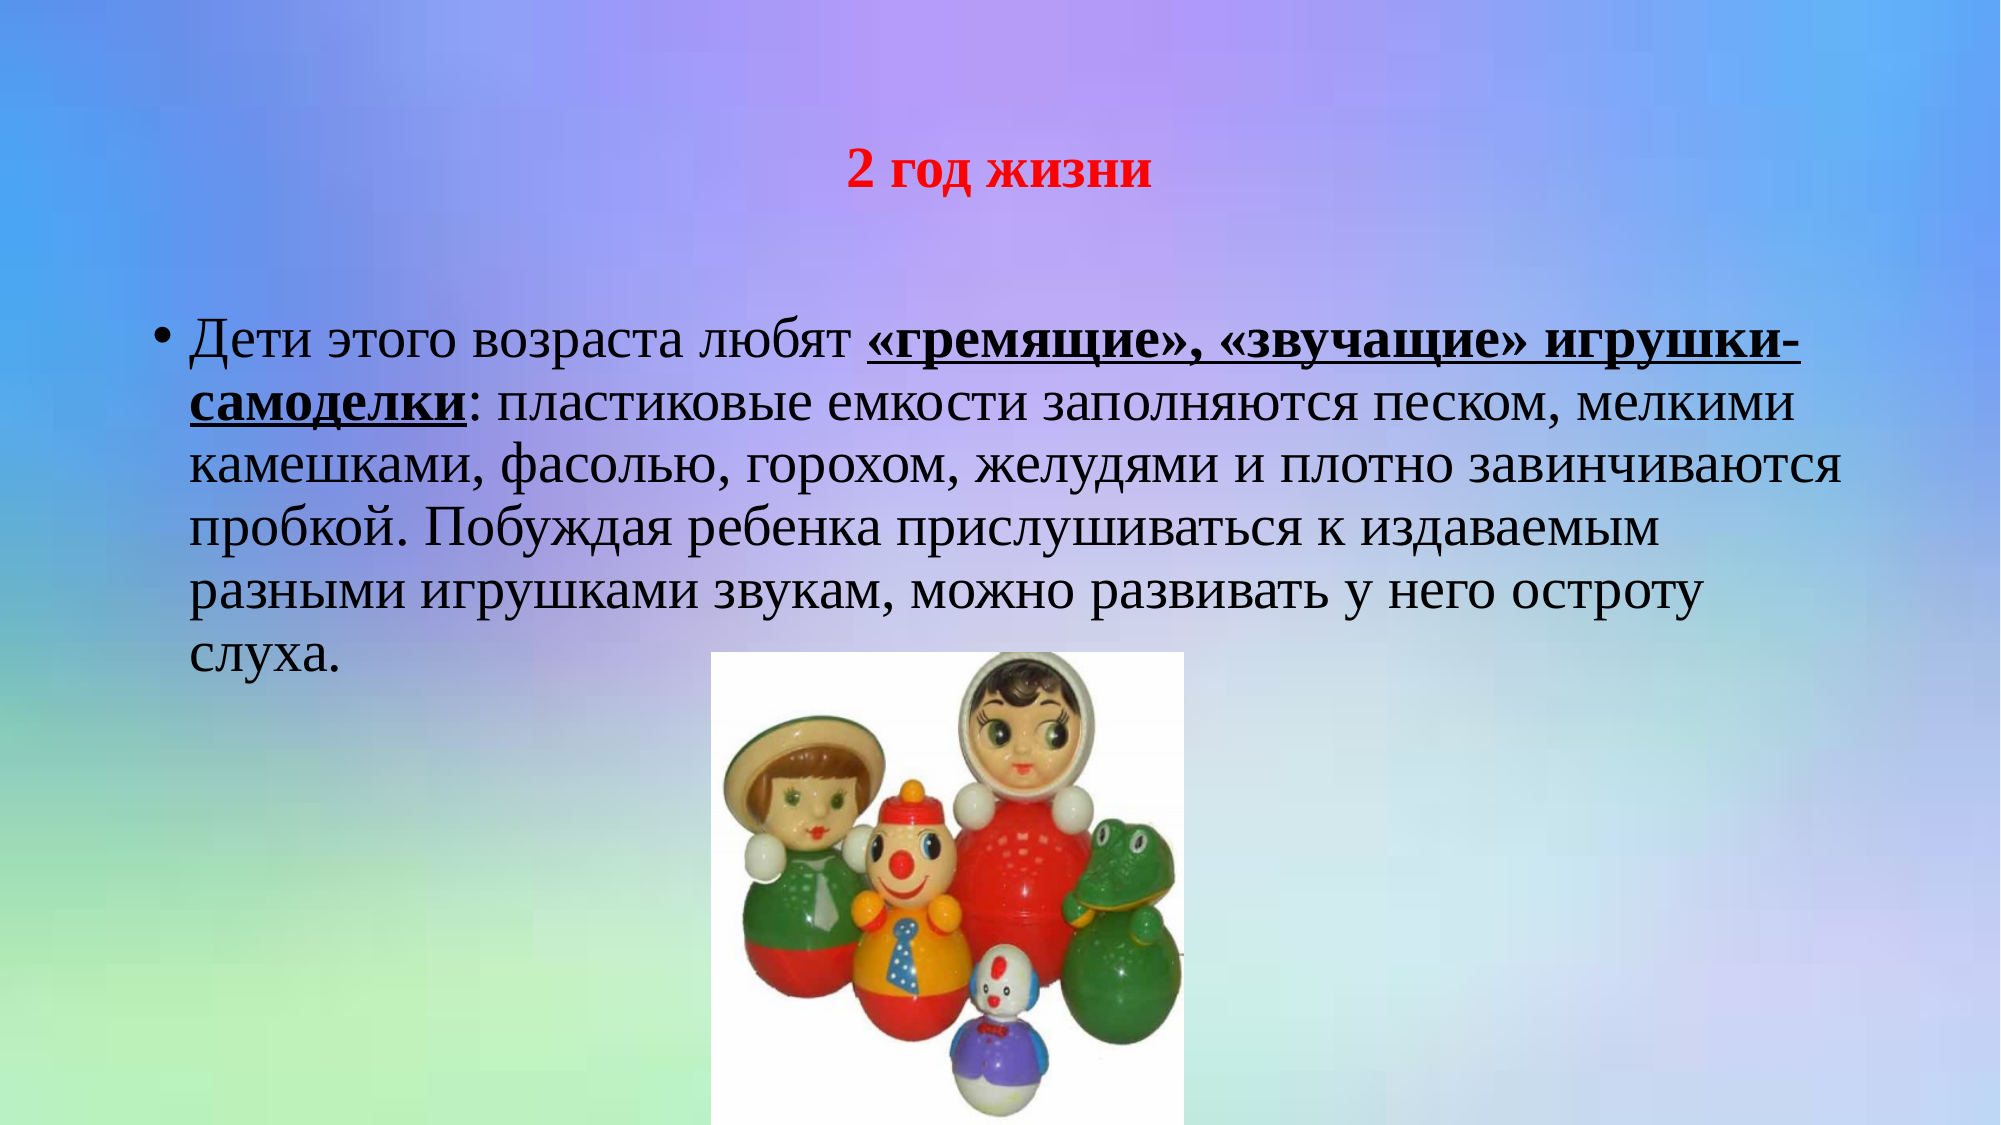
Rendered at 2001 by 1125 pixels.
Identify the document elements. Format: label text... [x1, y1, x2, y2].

list Дети этого возраста любят «гремящие», «звучащие» игрушки-самоделки: пластиковые емкости заполняются песком, мелкими камешками, фасолью, горохом, желудями и плотно завинчиваются пробкой. Побуждая ребенка прислушиваться к издаваемым разными игрушками звукам, можно развивать у него остроту слуха. [137, 299, 1863, 1014]
picture [0, 0, 2001, 1125]
title 2 год жизни [137, 59, 1863, 278]
